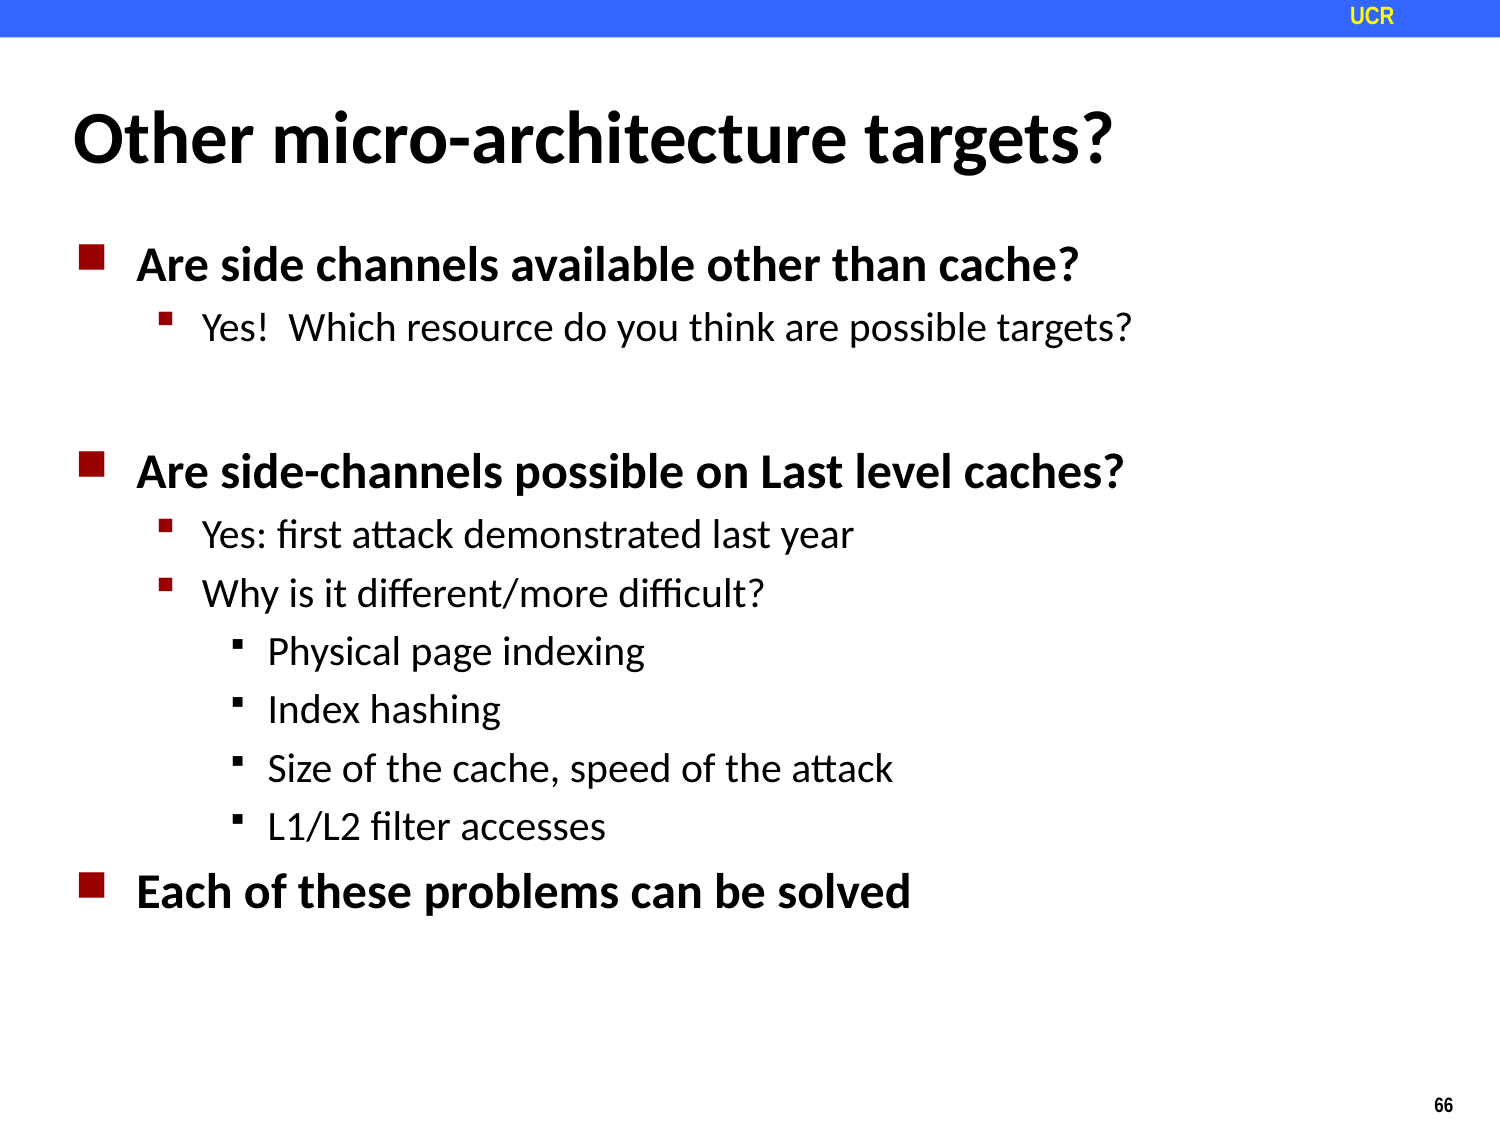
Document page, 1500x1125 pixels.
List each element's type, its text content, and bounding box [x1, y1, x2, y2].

title Other micro-architecture targets? [58, 71, 1305, 197]
list Are side channels available other than cache? Yes! Which resource do you think are possible targets? Are side-channels possible on Last level caches? Yes: first attack demonstrated last year Why is it different/more difficult? Physical page indexing Index hashing Size of the cache, speed of the attack L1/L2 filter accesses Each of these problems can be solved [64, 223, 1361, 1040]
